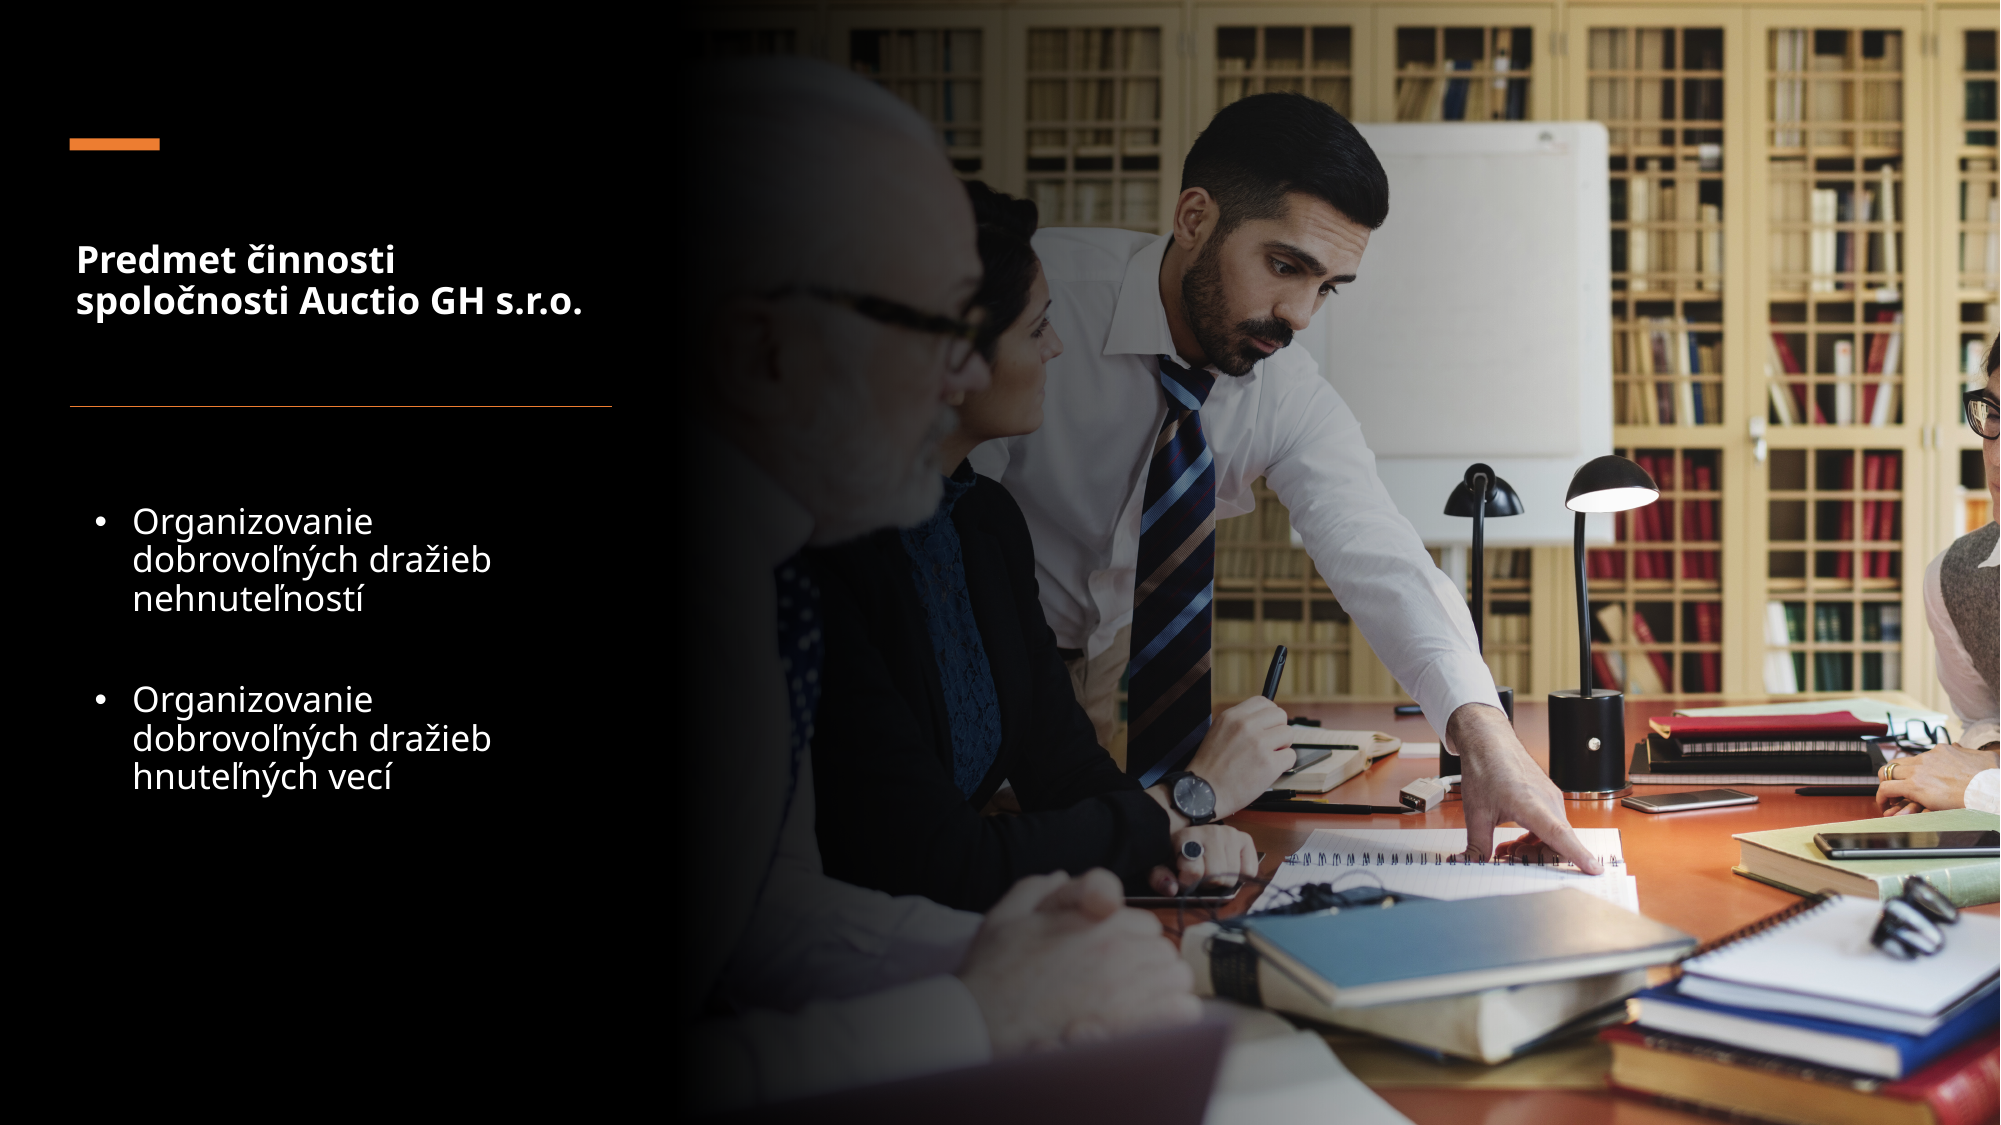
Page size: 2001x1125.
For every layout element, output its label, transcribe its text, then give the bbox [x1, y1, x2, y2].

text_box Organizovanie dobrovoľných dražieb nehnuteľností Organizovanie dobrovoľných dražieb hnuteľných vecí [60, 445, 577, 972]
title Predmet činnosti spoločnosti Auctio GH s.r.o. [60, 190, 577, 375]
text_box [69, 137, 161, 151]
text_box [0, 0, 577, 1125]
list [577, 0, 2000, 1125]
